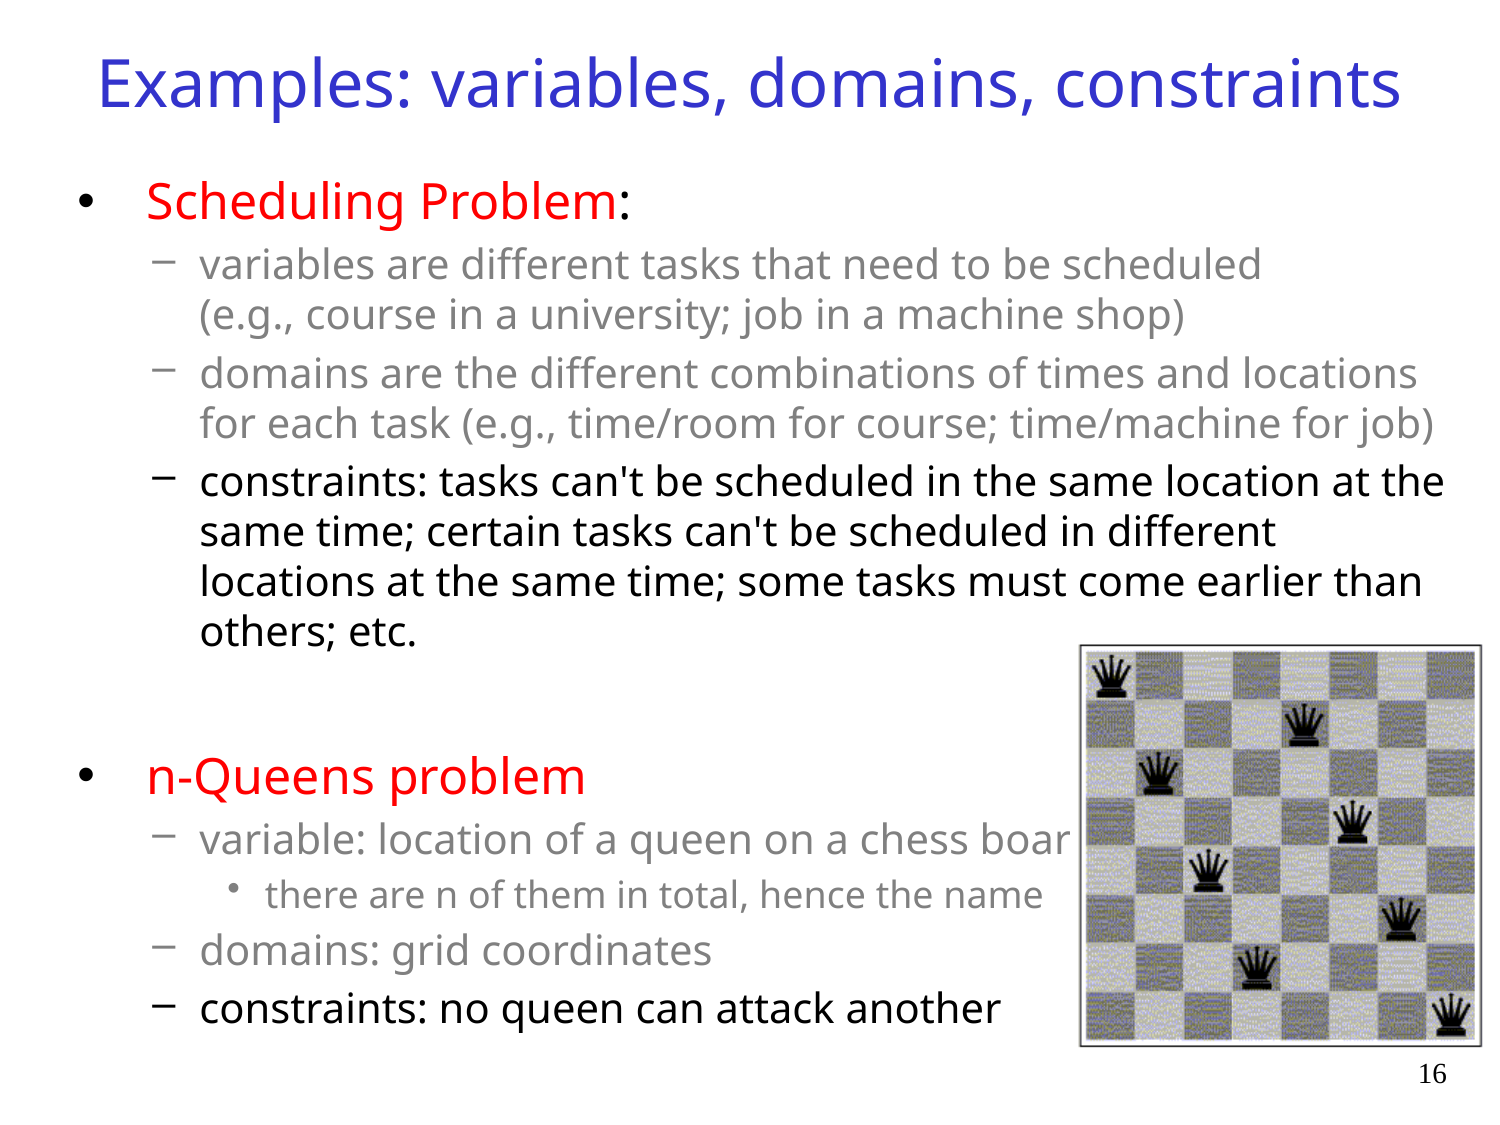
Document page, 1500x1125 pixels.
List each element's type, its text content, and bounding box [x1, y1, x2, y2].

title Examples: variables, domains, constraints [37, 24, 1463, 138]
list Scheduling Problem: variables are different tasks that need to be scheduled (e.g., course in a university; job in a machine shop) domains are the different combinations of times and locations for each task (e.g., time/room for course; time/machine for job) constraints: tasks can't be scheduled in the same location at the same time; certain tasks can't be scheduled in different locations at the same time; some tasks must come earlier than others; etc. n-Queens problem variable: location of a queen on a chess board there are n of them in total, hence the name domains: grid coordinates constraints: no queen can attack another [62, 162, 1463, 1038]
slide_number 16 [1074, 1066, 1463, 1125]
picture [1069, 633, 1500, 1059]
